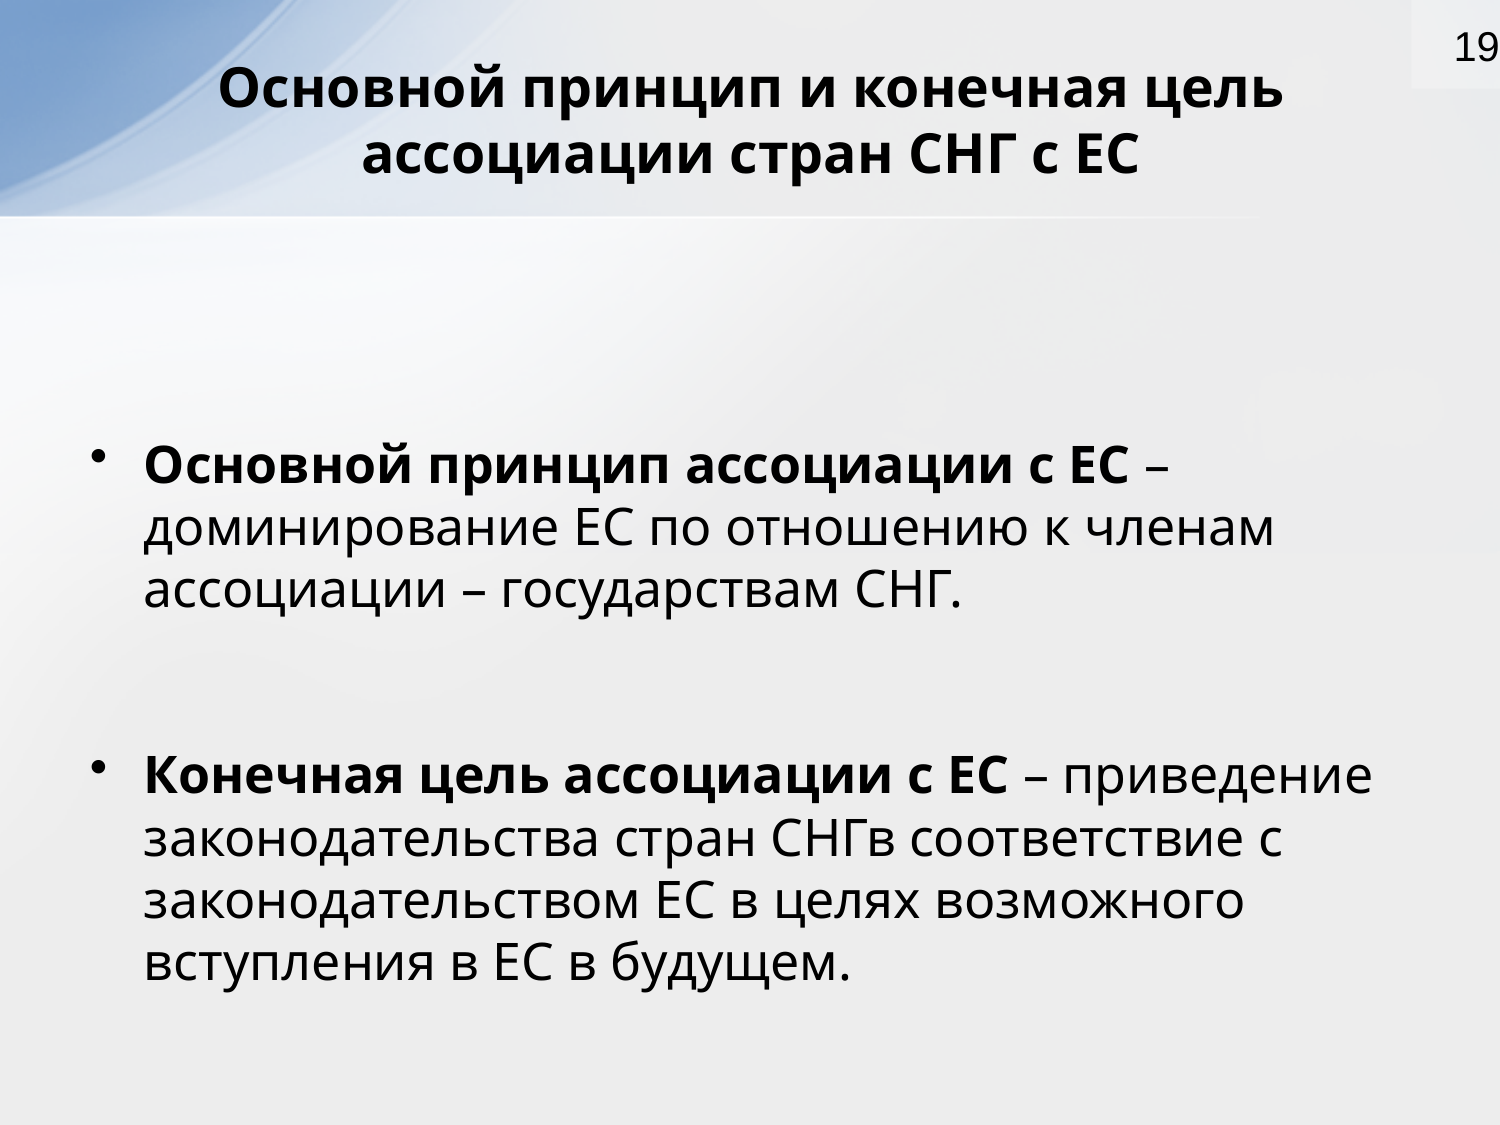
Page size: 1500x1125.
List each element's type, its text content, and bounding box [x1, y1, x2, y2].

list Основной принцип ассоциации с ЕС – доминирование ЕС по отношению к членам ассоциации – государствам СНГ. Конечная цель ассоциации с ЕС – приведение законодательства стран СНГв соответствие с законодательством ЕС в целях возможного вступления в ЕС в будущем. [75, 299, 1459, 1005]
picture [0, 0, 1500, 1119]
title Основной принцип и конечная цель ассоциации стран СНГ с ЕС [76, 42, 1427, 192]
slide_number 19 [1411, 0, 1500, 89]
